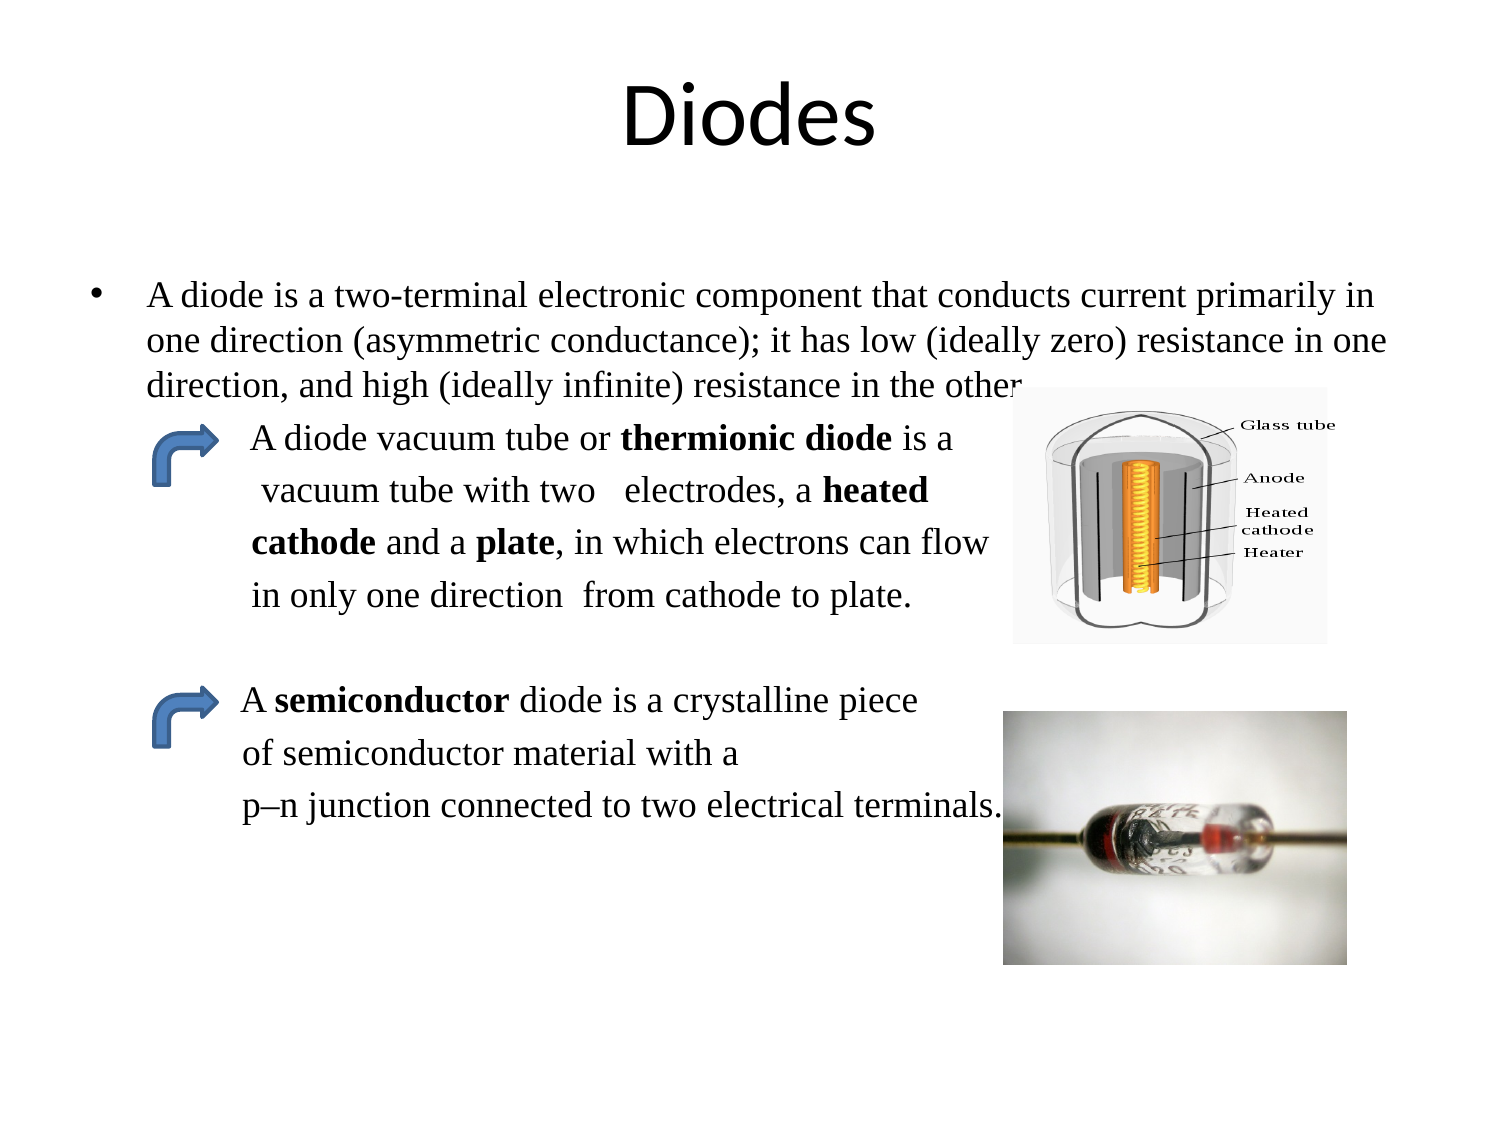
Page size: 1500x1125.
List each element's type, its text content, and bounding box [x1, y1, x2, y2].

text_box [152, 423, 220, 487]
picture [1009, 385, 1341, 645]
text_box [152, 685, 220, 749]
picture [1003, 711, 1347, 965]
list A diode is a two-terminal electronic component that conducts current primarily in one direction (asymmetric conductance); it has low (ideally zero) resistance in one direction, and high (ideally infinite) resistance in the other. A diode vacuum tube or thermionic diode is a vacuum tube with two electrodes, a heated cathode and a plate, in which electrons can flow in only one direction from cathode to plate. A semiconductor diode is a crystalline piece of semiconductor material with a p–n junction connected to two electrical terminals. [75, 262, 1425, 1005]
title Diodes [75, 45, 1425, 173]
